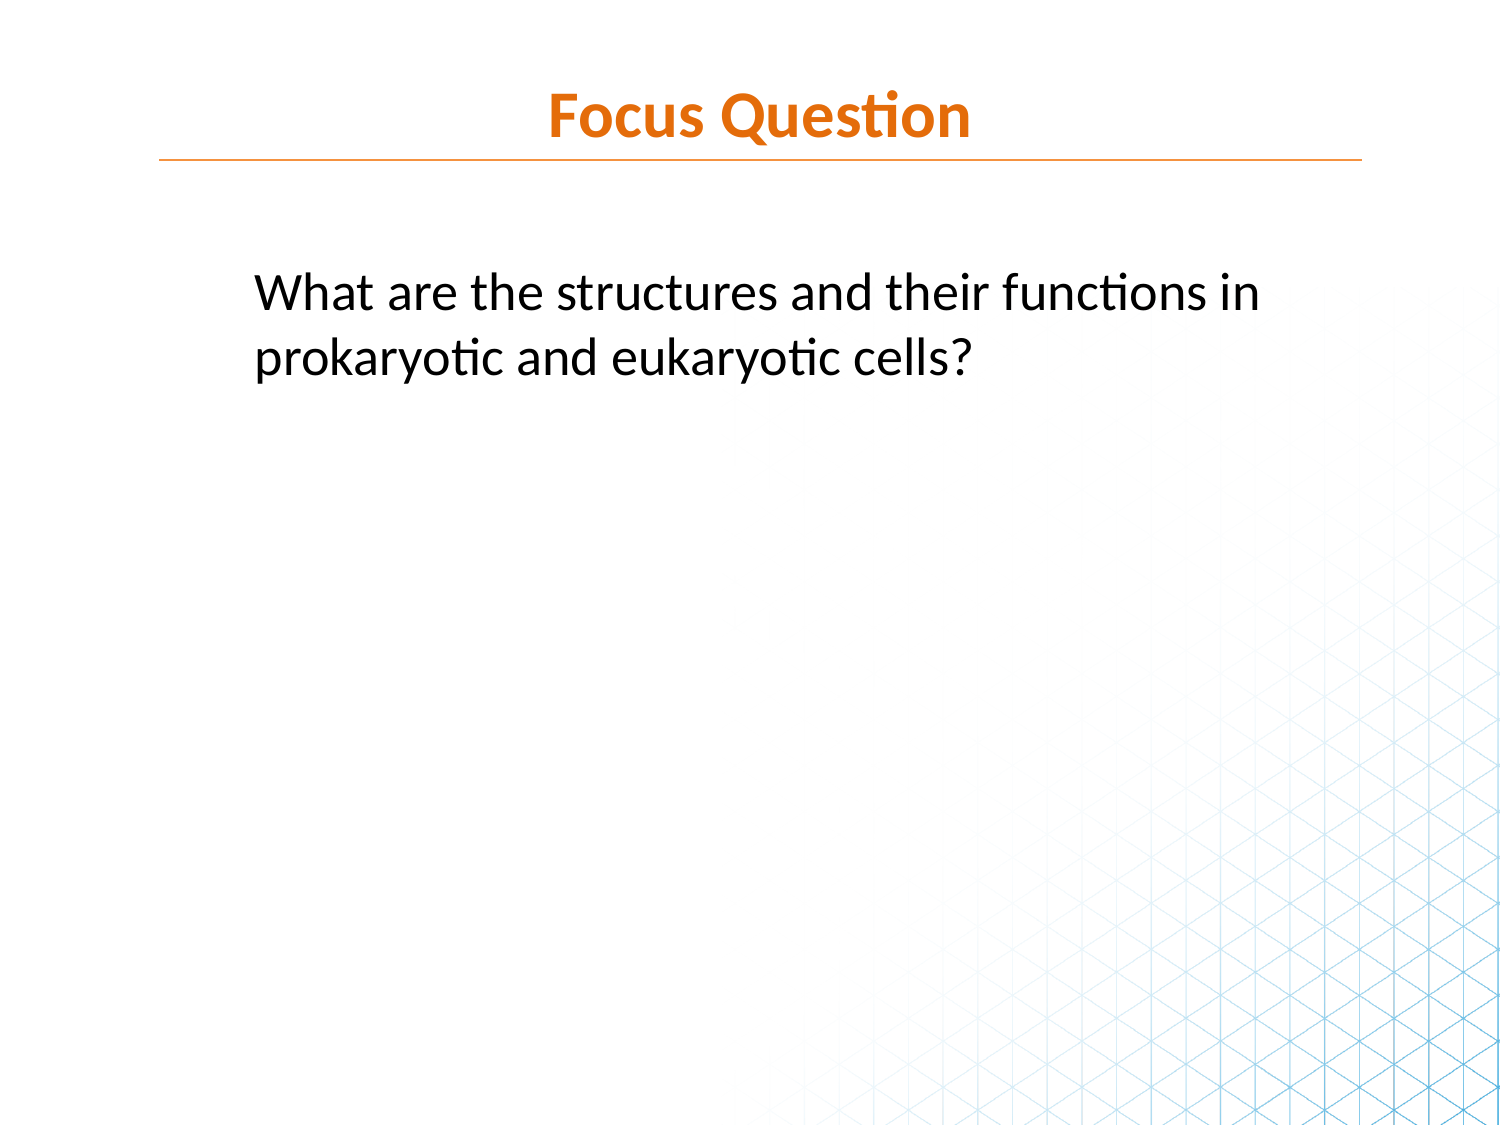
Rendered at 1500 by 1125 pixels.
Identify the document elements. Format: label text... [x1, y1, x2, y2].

text_box Focus Question [130, 63, 1390, 159]
picture [721, 287, 1500, 1125]
text_box What are the structures and their functions in prokaryotic and eukaryotic cells? [239, 248, 1363, 394]
